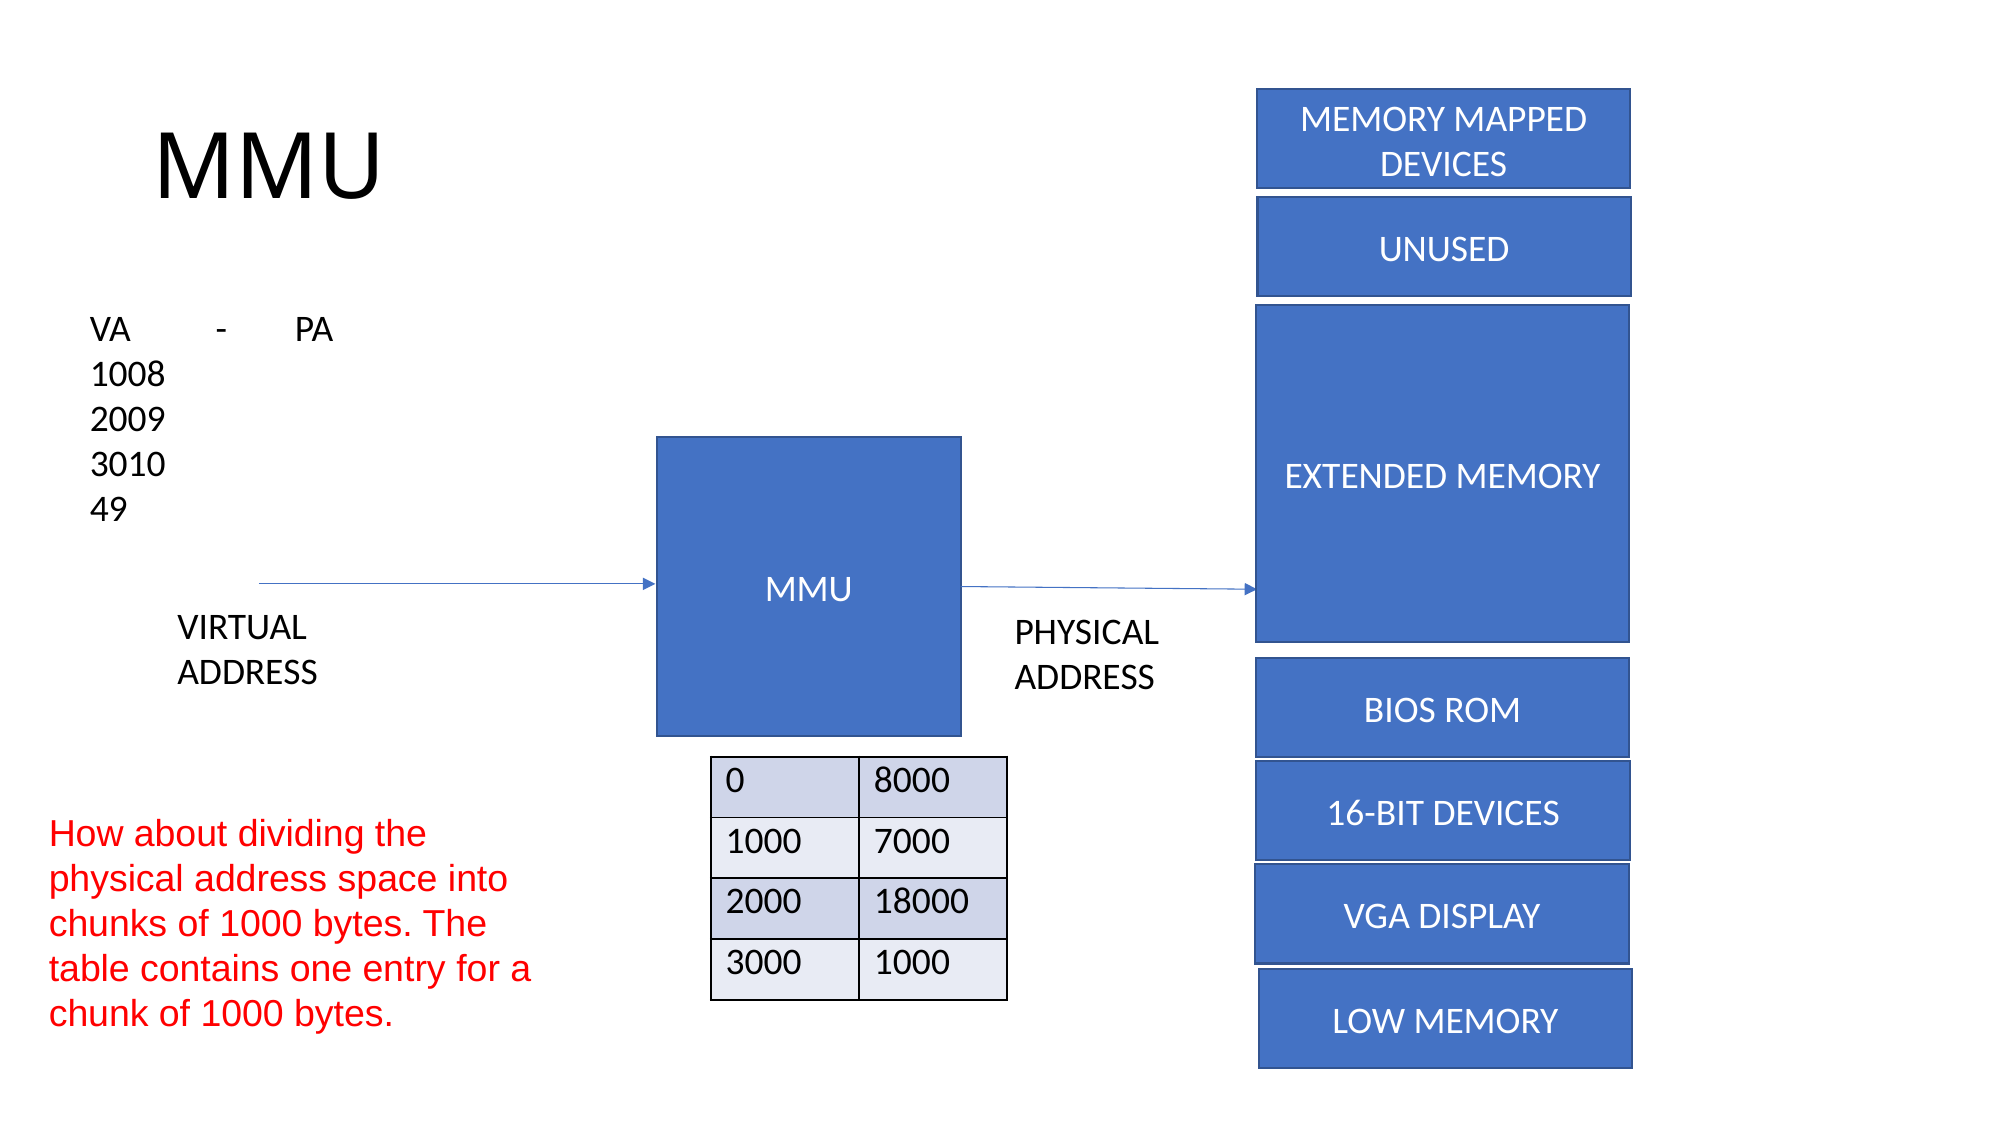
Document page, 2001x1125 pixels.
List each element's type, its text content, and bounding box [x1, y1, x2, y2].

table_cell 7000 [860, 818, 1006, 877]
table_cell 3000 [712, 940, 858, 999]
text_box VIRTUAL ADDRESS [162, 594, 491, 700]
text_box PHYSICAL ADDRESS [999, 599, 1329, 705]
table_cell 1000 [860, 940, 1006, 999]
text_box MEMORY MAPPED DEVICES [1256, 88, 1631, 189]
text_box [960, 586, 1258, 590]
table_cell 2000 [712, 879, 858, 938]
text_box LOW MEMORY [1258, 968, 1633, 1069]
text_box VA - PA 1008 2009 3010 49 [74, 296, 584, 537]
text_box How about dividing the physical address space into chunks of 1000 bytes. The table contains one entry for a chunk of 1000 bytes. [33, 801, 584, 1042]
table_cell 18000 [860, 879, 1006, 938]
text_box MMU [656, 436, 962, 737]
table_header 0 [712, 758, 858, 817]
table_cell 1000 [712, 818, 858, 877]
text_box VGA DISPLAY [1254, 863, 1630, 965]
table_header 8000 [860, 758, 1006, 817]
text_box 16-BIT DEVICES [1255, 760, 1631, 861]
text_box UNUSED [1256, 196, 1632, 297]
text_box BIOS ROM [1255, 657, 1630, 758]
title MMU [137, 59, 1863, 278]
text_box EXTENDED MEMORY [1255, 304, 1630, 643]
